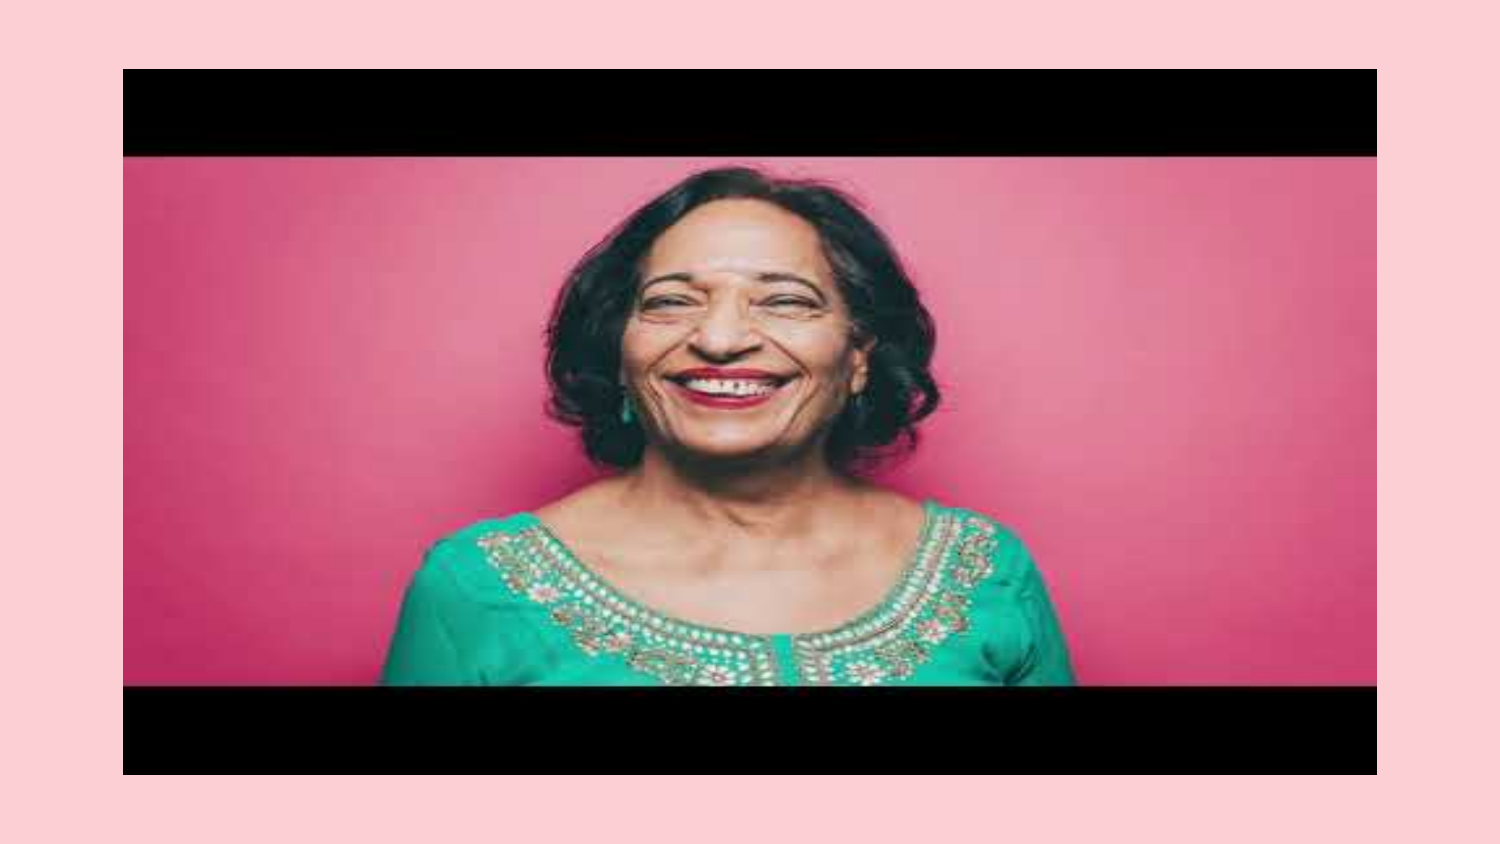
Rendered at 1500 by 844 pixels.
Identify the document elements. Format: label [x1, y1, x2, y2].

picture [123, 69, 1377, 775]
